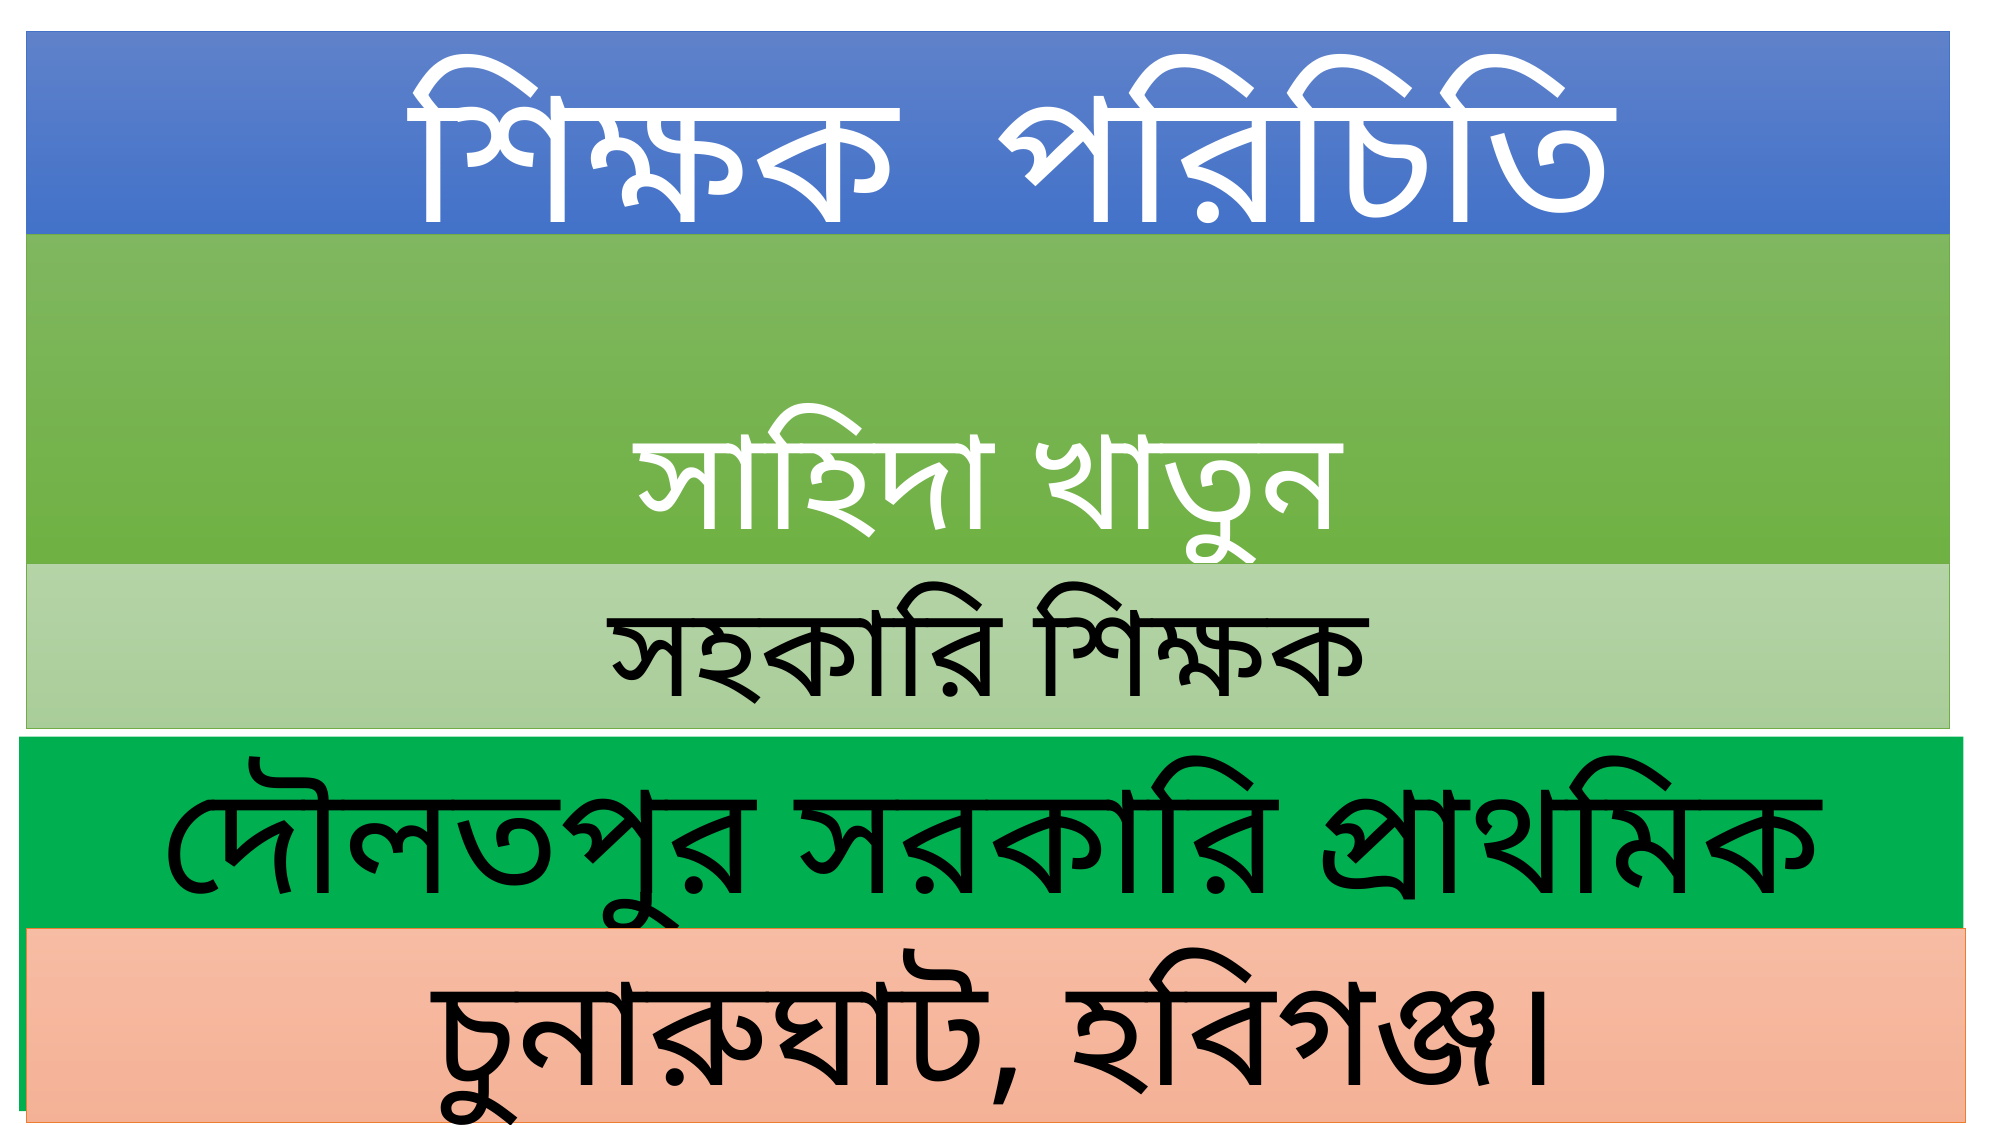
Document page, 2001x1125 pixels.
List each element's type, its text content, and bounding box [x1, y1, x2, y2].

text_box সহকারি শিক্ষক [26, 563, 1950, 729]
text_box সাহিদা খাতুন [26, 234, 1950, 563]
text_box শিক্ষক পরিচিতি [26, 31, 1950, 234]
text_box চুনারুঘাট, হবিগঞ্জ। [26, 928, 1966, 1123]
text_box দৌলতপুর সরকারি প্রাথমিক বিদ্যালয় [19, 736, 1964, 1112]
